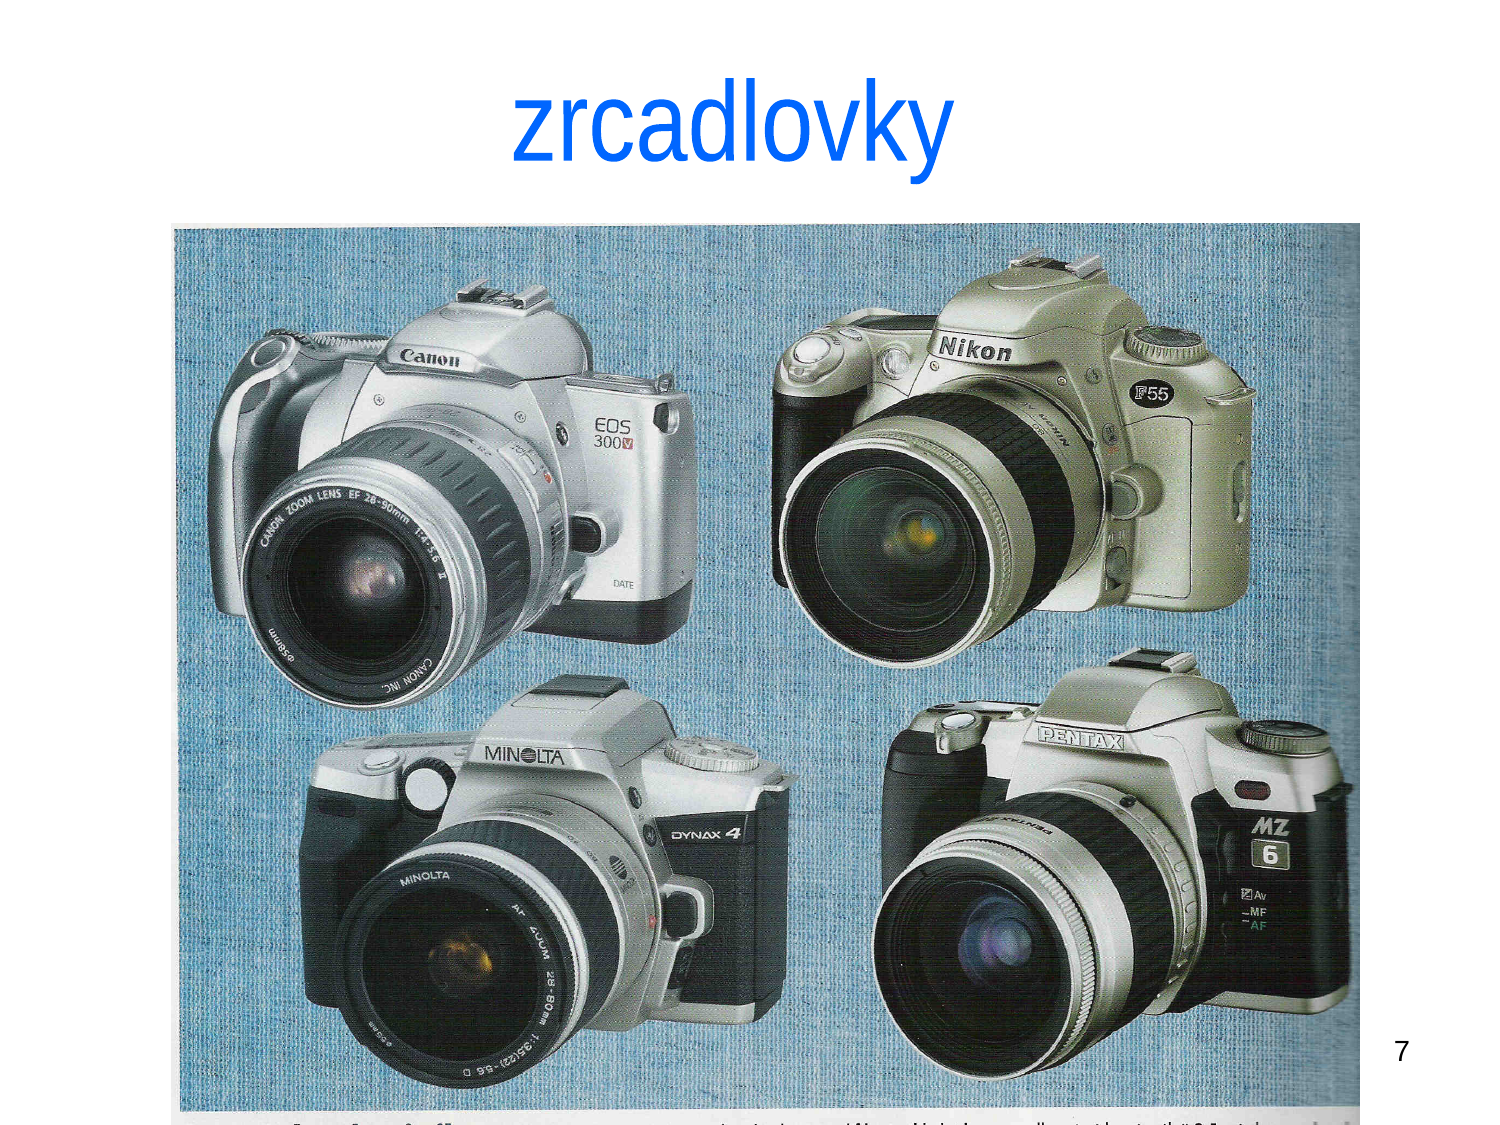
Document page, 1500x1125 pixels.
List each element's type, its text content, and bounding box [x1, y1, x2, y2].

slide_number 7 [1364, 1024, 1425, 1103]
picture [170, 223, 1360, 1125]
